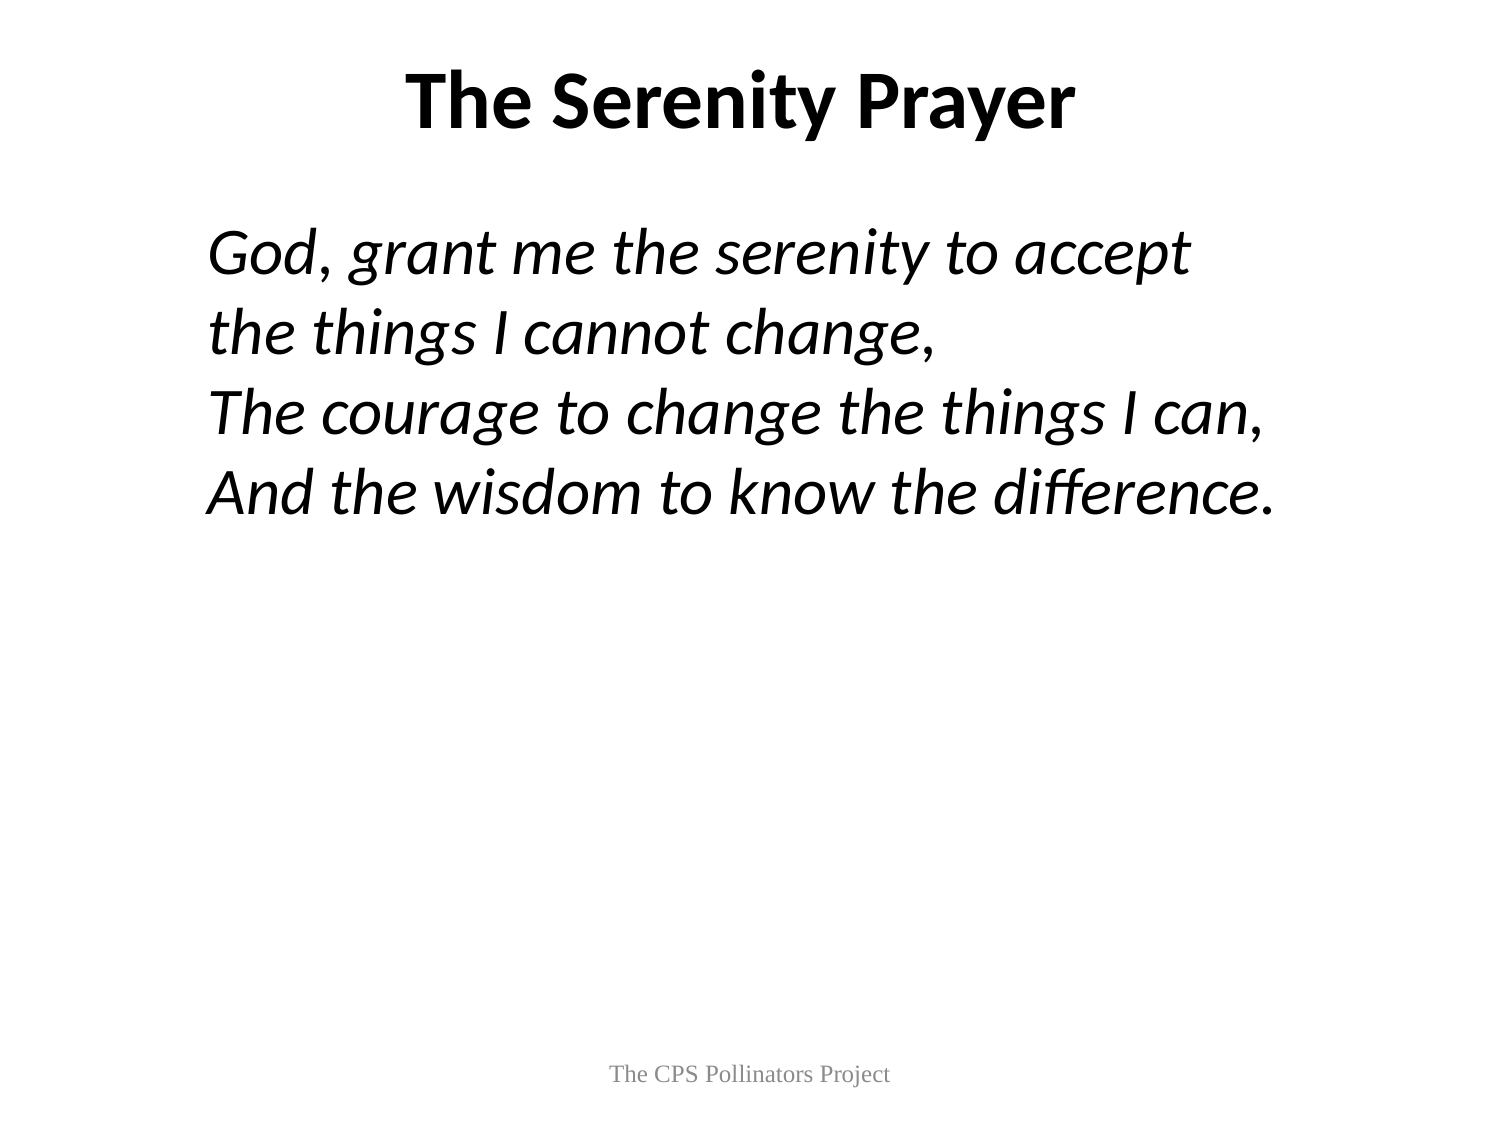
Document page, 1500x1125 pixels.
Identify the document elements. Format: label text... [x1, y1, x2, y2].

list God, grant me the serenity to accept the things I cannot change, The courage to change the things I can, And the wisdom to know the difference. [192, 200, 1306, 610]
title The Serenity Prayer [194, 28, 1308, 161]
footer The CPS Pollinators Project [512, 1042, 988, 1103]
